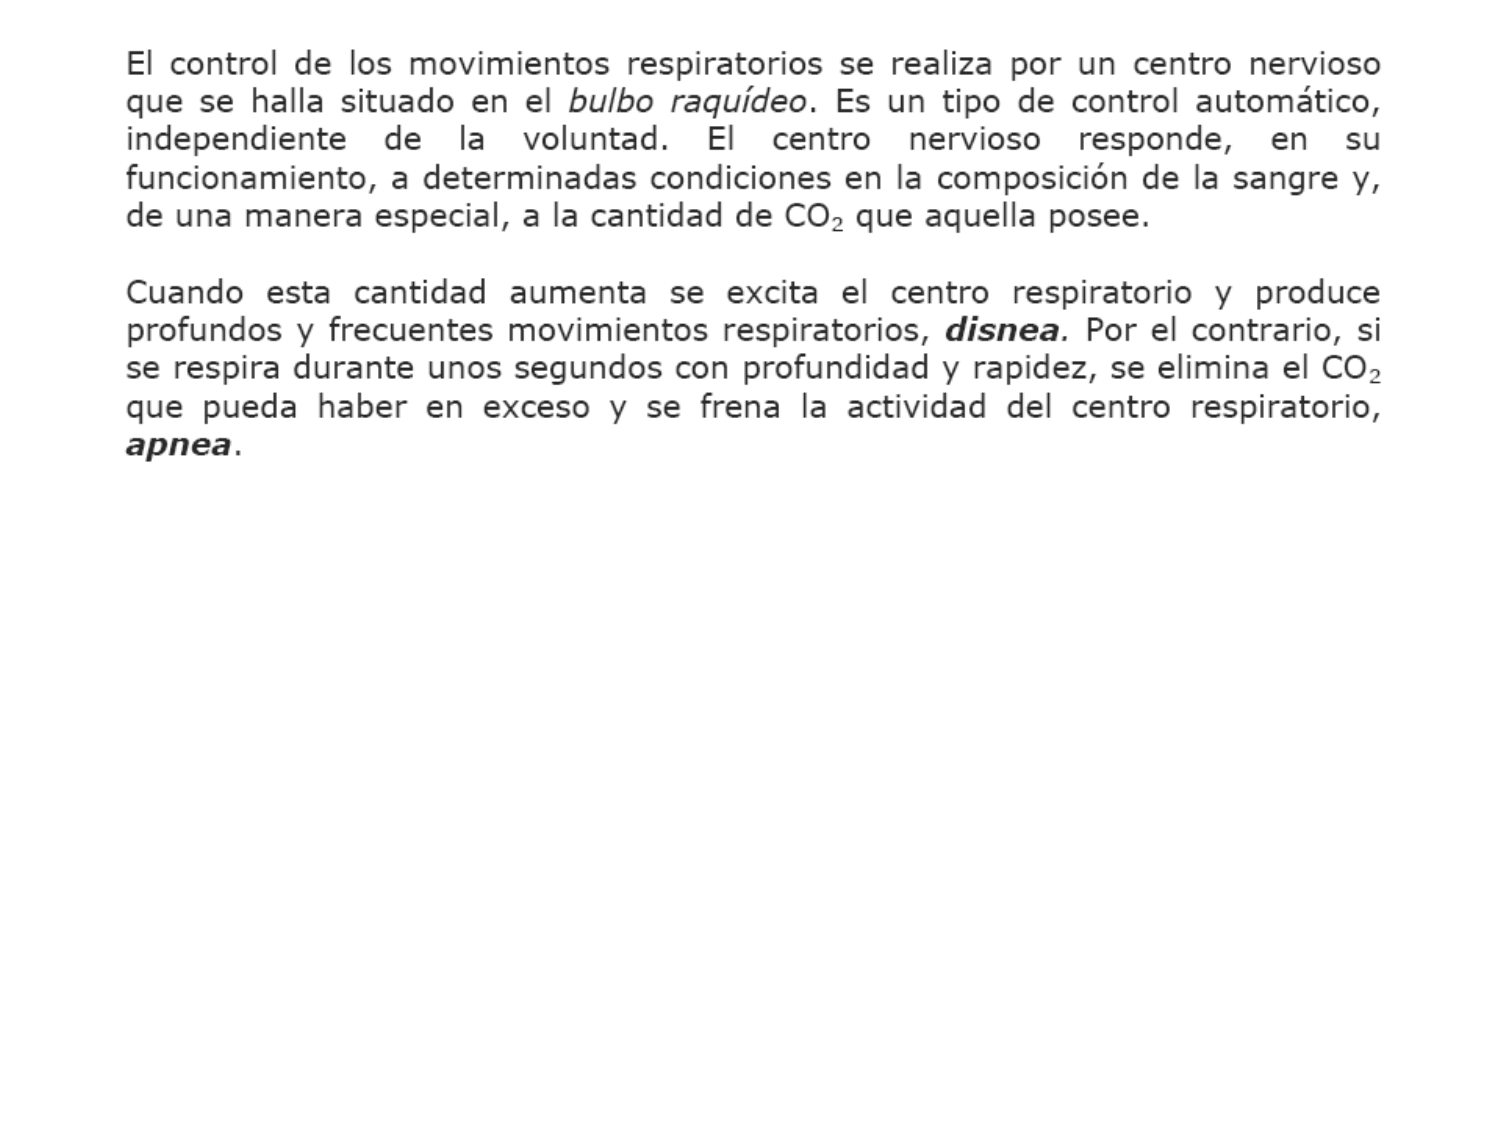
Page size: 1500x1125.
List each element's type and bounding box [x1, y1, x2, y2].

picture [108, 42, 1403, 465]
